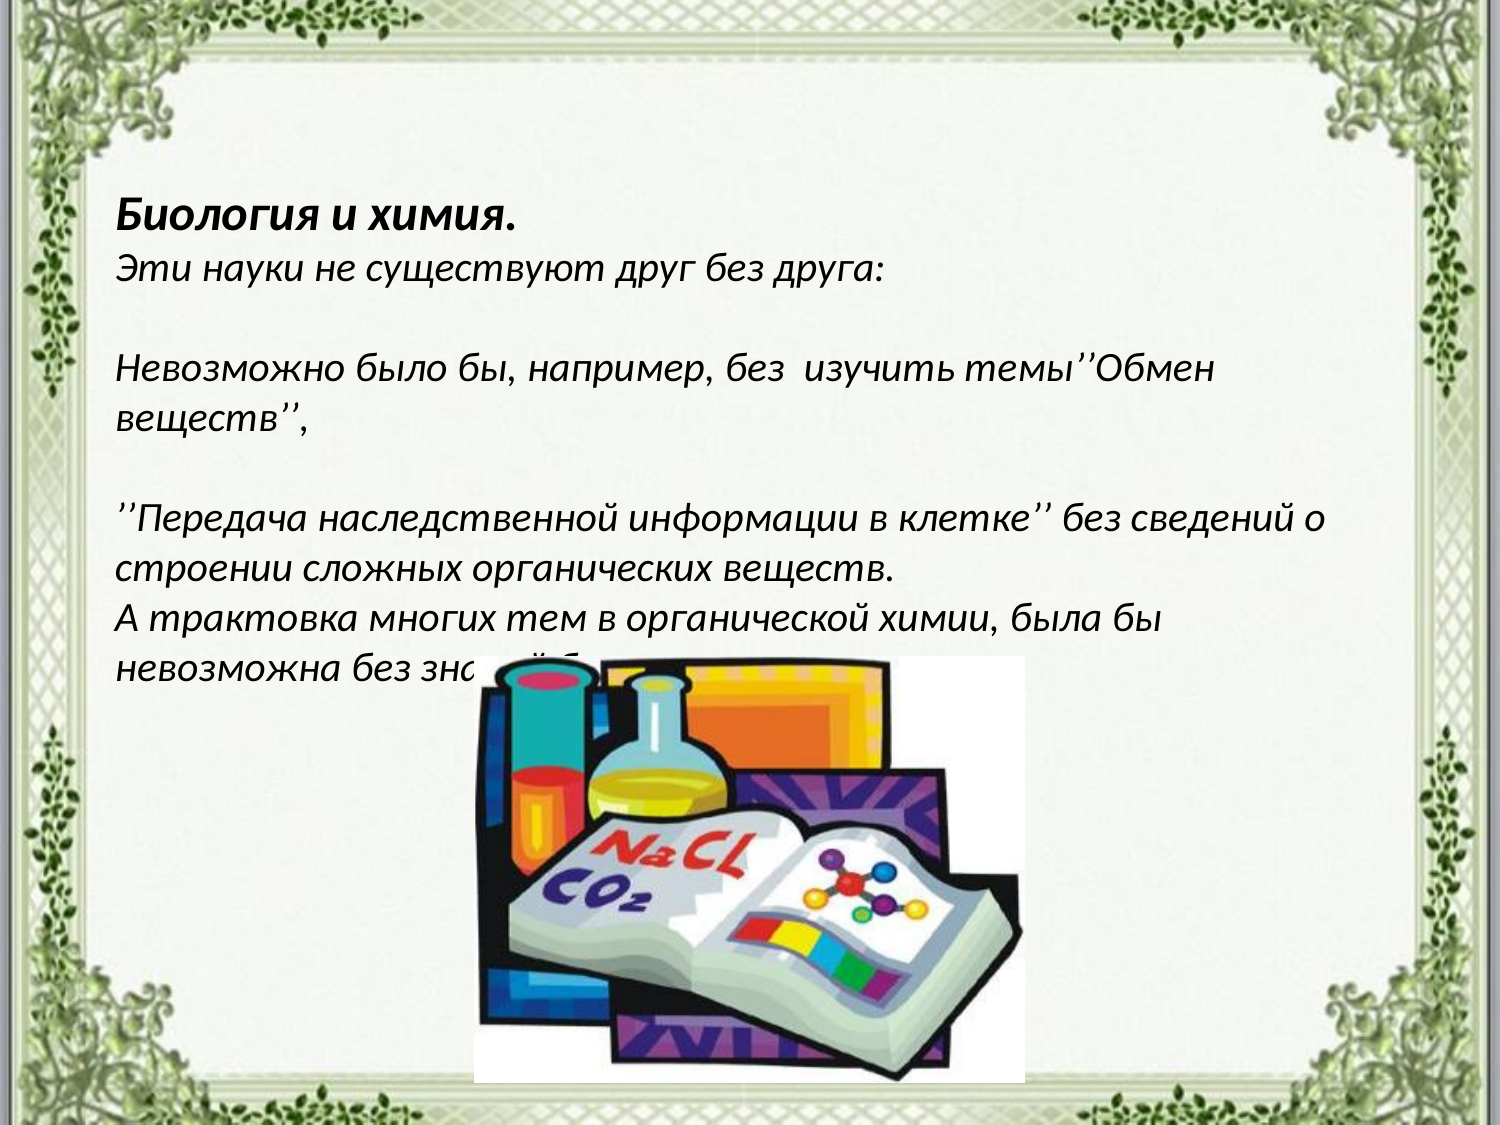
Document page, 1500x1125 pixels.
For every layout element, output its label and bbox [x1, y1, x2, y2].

picture [474, 656, 1026, 1083]
list [0, 0, 1500, 1125]
